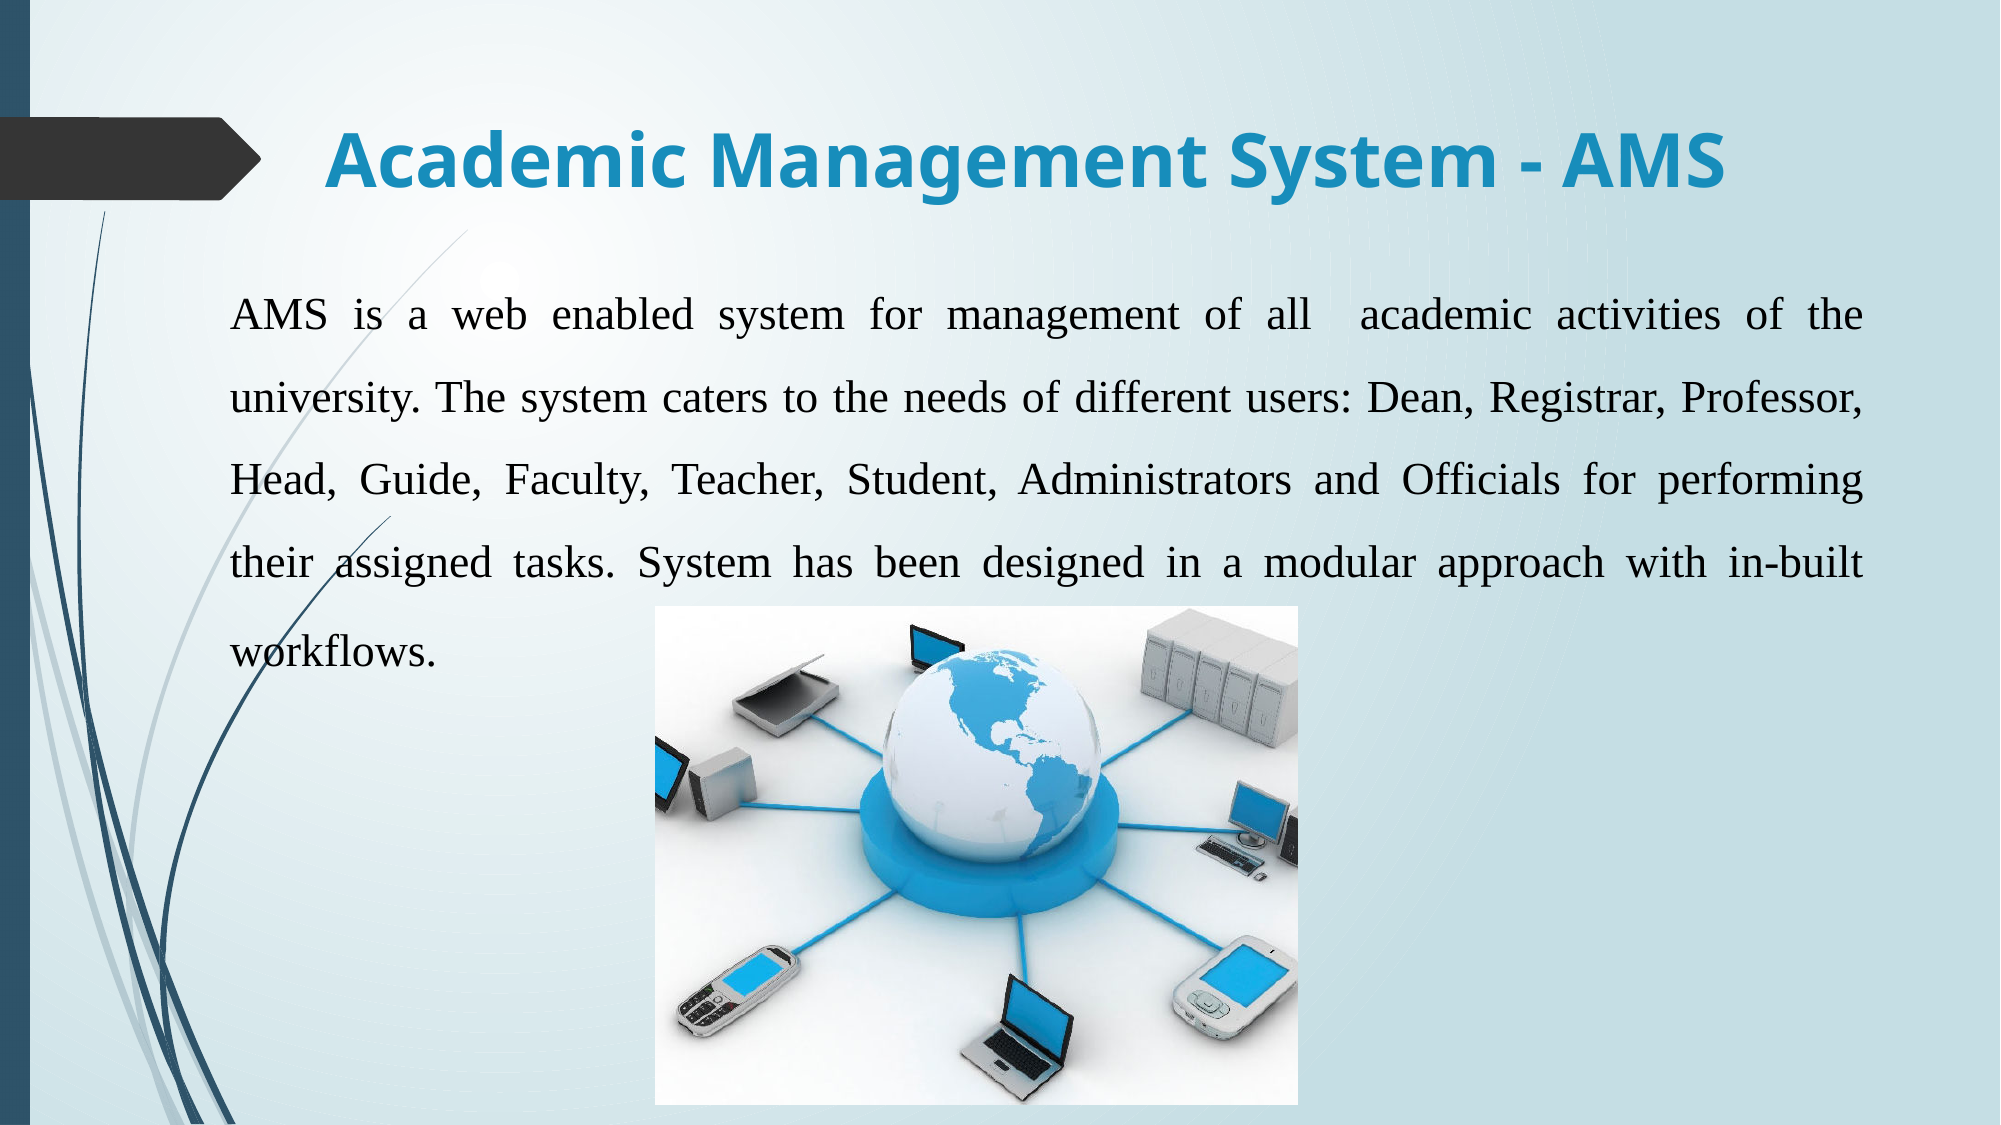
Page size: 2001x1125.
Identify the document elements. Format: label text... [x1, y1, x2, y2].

picture [655, 606, 1298, 1105]
text_box AMS is a web enabled system for management of all academic activities of the university. The system caters to the needs of different users: Dean, Registrar, Professor, Head, Guide, Faculty, Teacher, Student, Administrators and Officials for performing their assigned tasks. System has been designed in a modular approach with in-built workflows. [215, 189, 1880, 684]
title Academic Management System - AMS [310, 105, 1954, 231]
